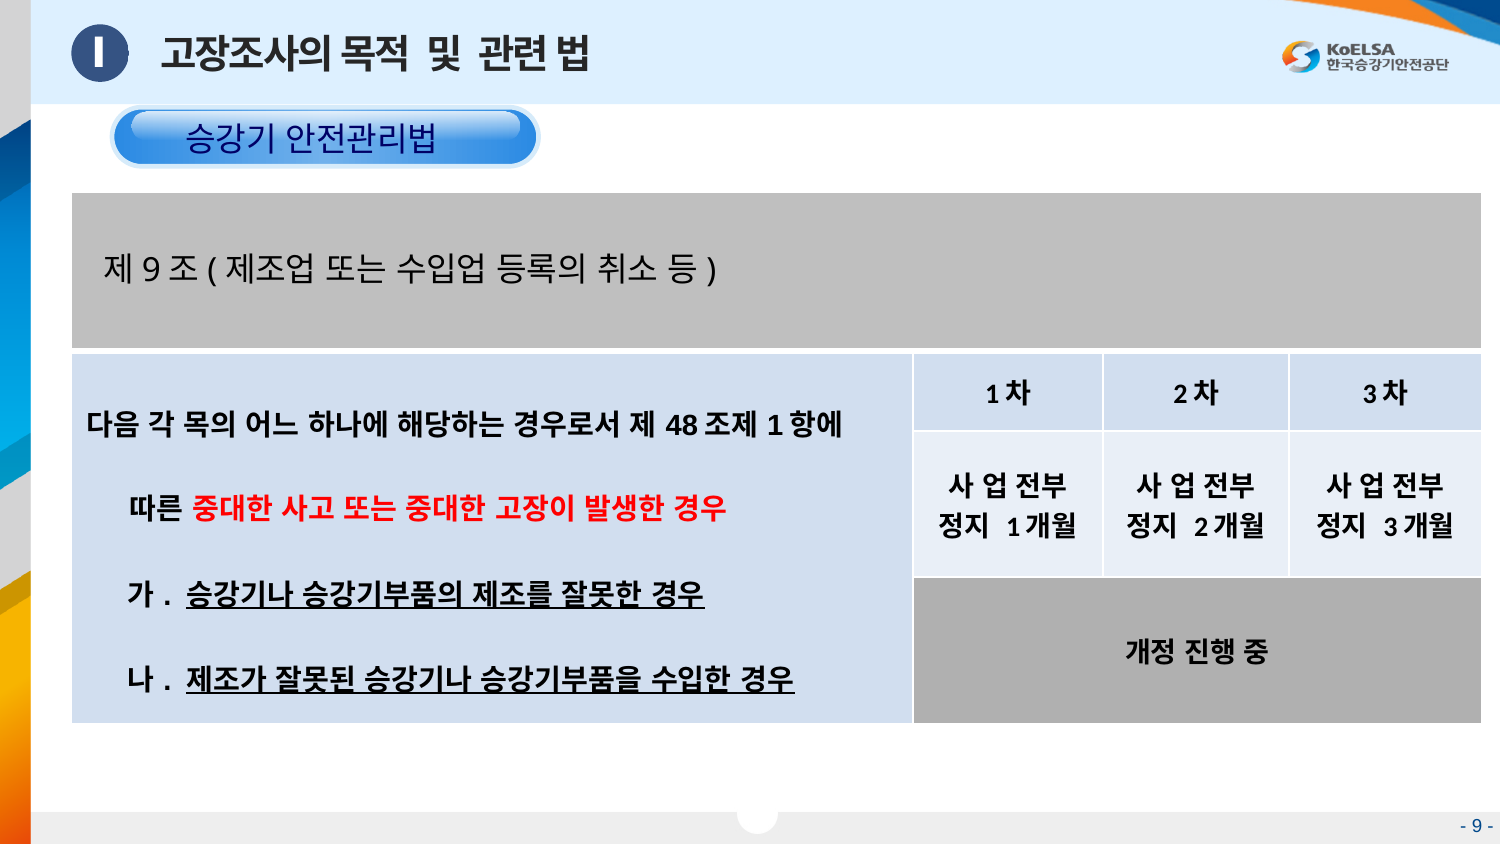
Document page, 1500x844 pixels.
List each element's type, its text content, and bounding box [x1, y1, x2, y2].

picture [0, 0, 1500, 844]
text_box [111, 107, 539, 167]
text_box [71, 21, 621, 85]
table_cell 사 업 전부 정지 1개월 [914, 432, 1102, 576]
table_cell 1차 [914, 354, 1102, 430]
table_cell 2차 [1104, 354, 1288, 430]
table_header [72, 193, 1481, 348]
table_cell 사 업 전부 정지 2개월 [1104, 432, 1288, 572]
table_cell 3차 [1290, 354, 1481, 430]
text_box 제9조(제조업 또는 수입업 등록의 취소 등) [71, 245, 743, 292]
table_cell 사 업 전부 정지 3개월 [1290, 432, 1481, 576]
table_cell 다음 각 목의 어느 하나에 해당하는 경우로서 제48조제1항에 따른 중대한 사고 또는 중대한 고장이 발생한 경우 가. 승강기나 승강기부품의 제조를 잘못한 경우 나. 제조가 잘못된 승강기나 승강기부품을 수입한 경우 [72, 354, 912, 723]
table_cell 개정 진행 중 [914, 578, 1481, 723]
text_box [1104, 572, 1294, 619]
